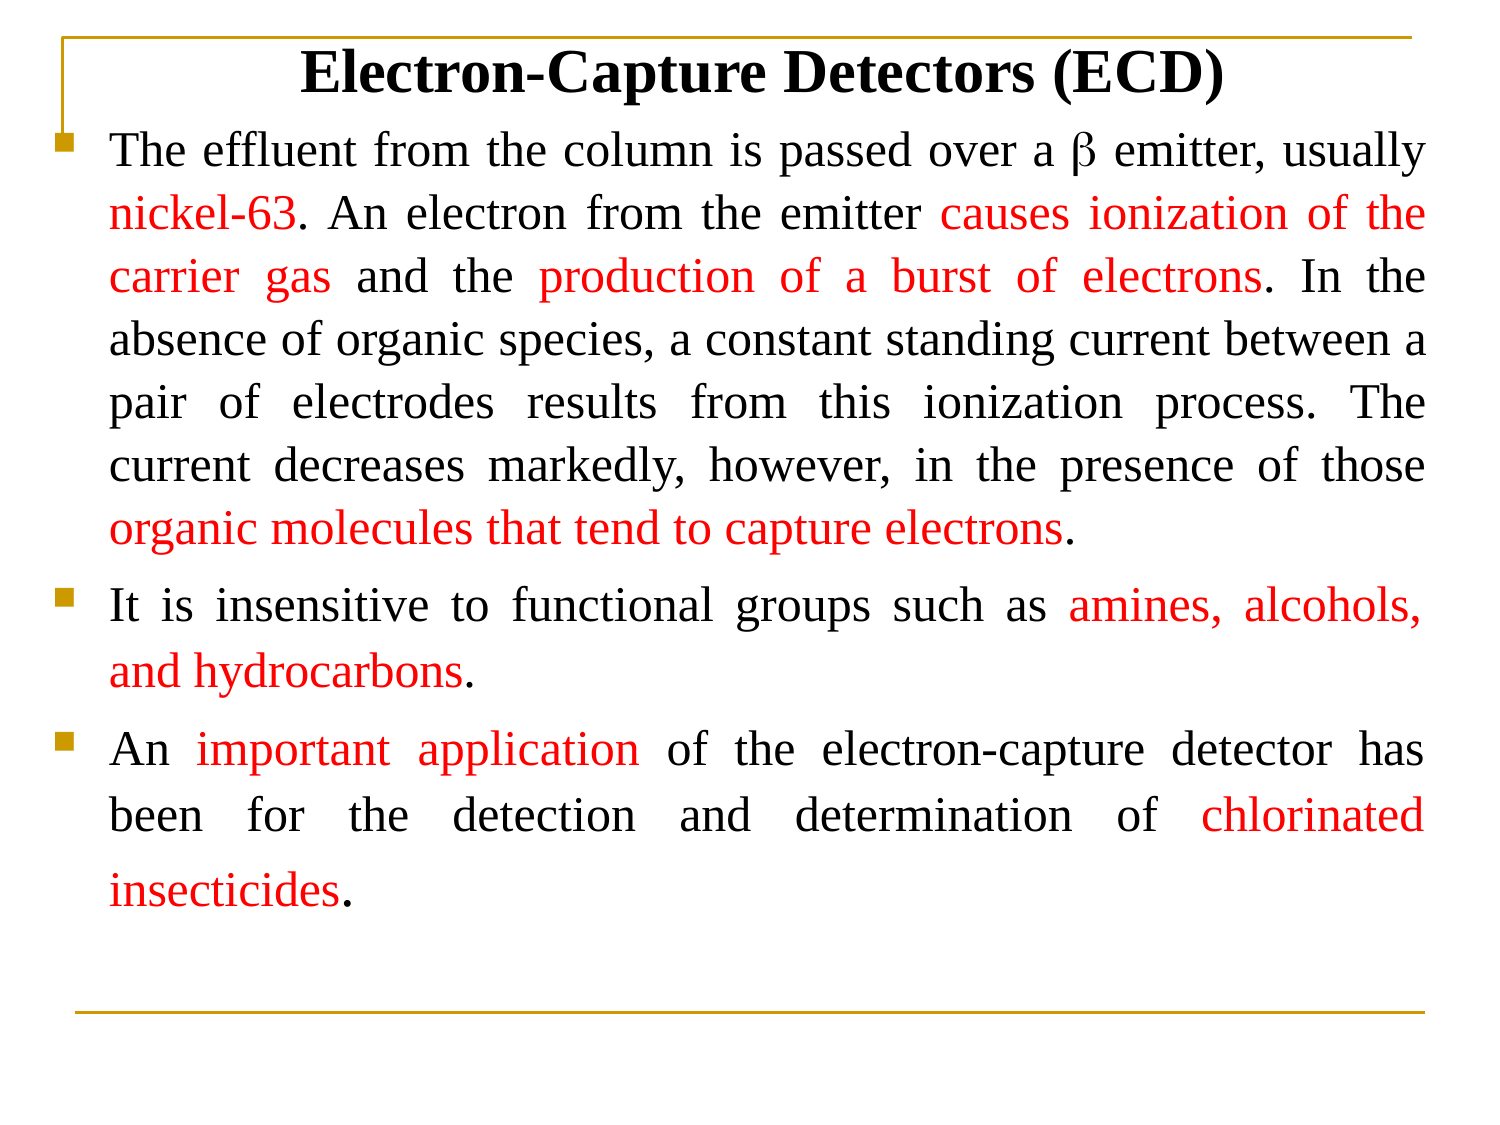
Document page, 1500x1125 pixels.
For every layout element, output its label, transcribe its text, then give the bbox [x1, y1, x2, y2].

title Electron-Capture Detectors (ECD) [297, 28, 1233, 111]
text_box The effluent from the column is passed over a  emitter, usually nickel-63. An electron from the emitter causes ionization of the carrier gas and the production of a burst of electrons. In the absence of organic species, a constant standing current between a pair of electrodes results from this ionization process. The current decreases markedly, however, in the presence of those organic molecules that tend to capture electrons. It is insensitive to functional groups such as amines, alcohols, and hydrocarbons. An important application of the electron-capture detector has been for the detection and determination of chlorinated insecticides. [50, 111, 1427, 919]
